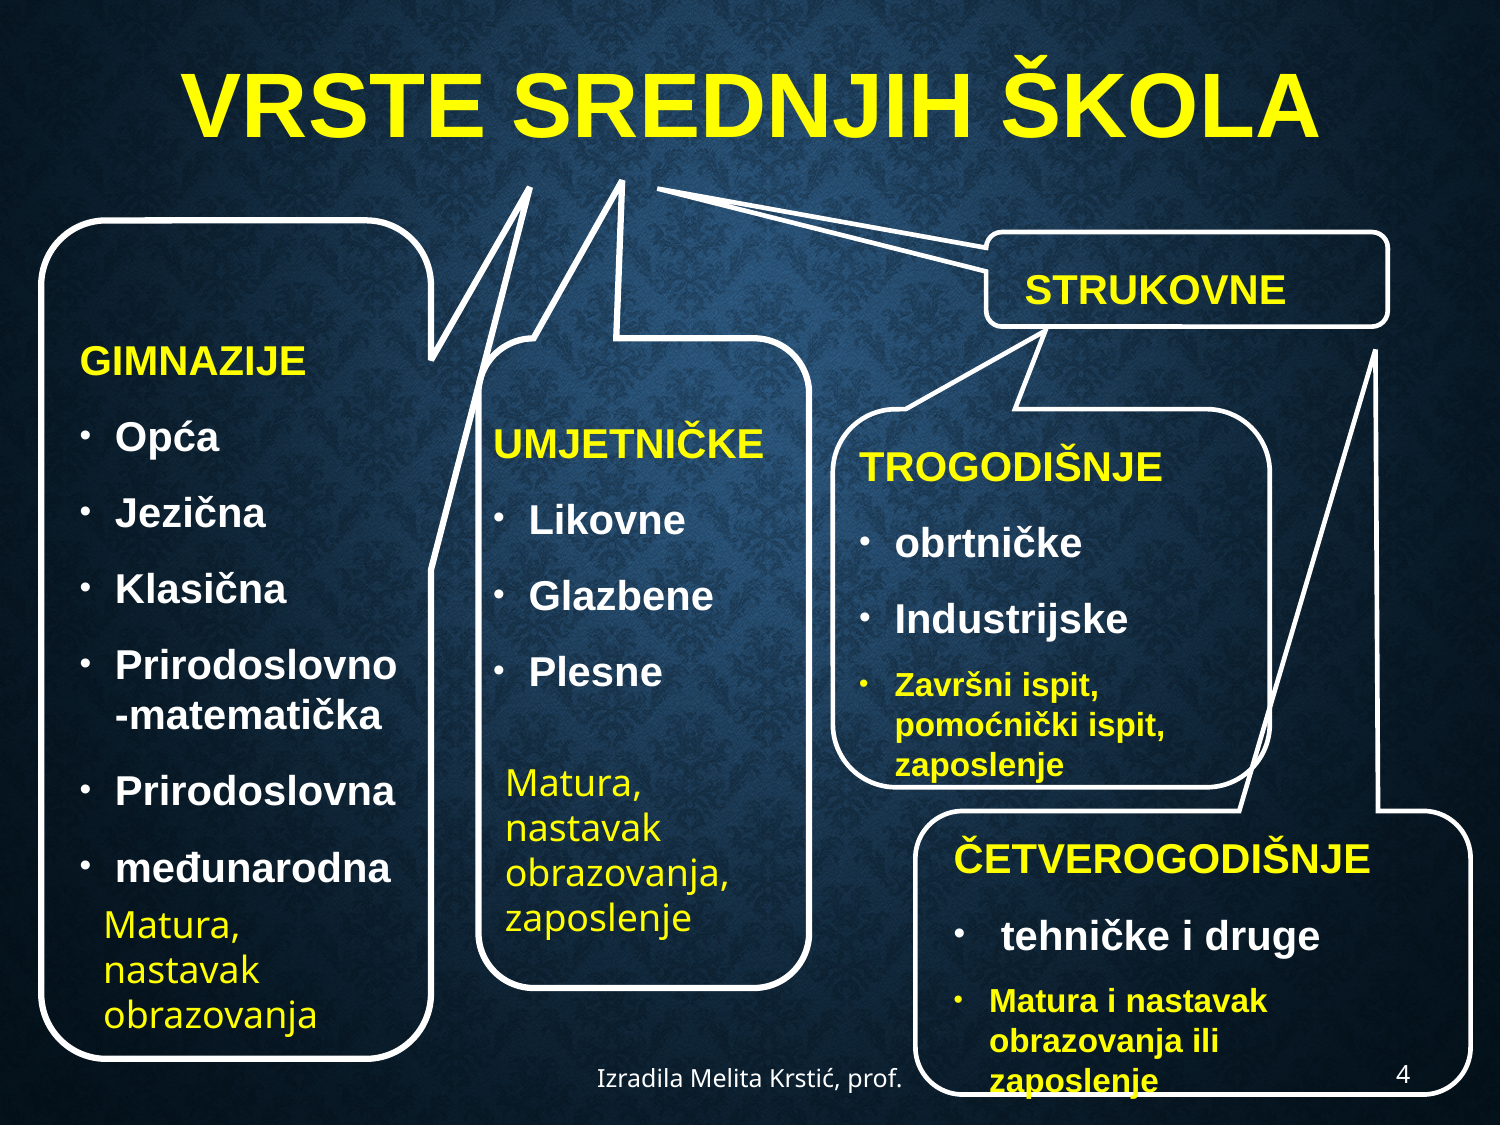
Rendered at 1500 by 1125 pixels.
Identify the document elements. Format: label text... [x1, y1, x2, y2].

text_box TROGODIŠNJE obrtničke Industrijske Završni ispit, pomoćnički ispit, zaposlenje [844, 432, 1294, 791]
text_box 4 [1412, 1095, 1425, 1100]
text_box [915, 349, 1471, 1095]
text_box UMJETNIČKE Likovne Glazbene Plesne [478, 408, 786, 779]
text_box STRUKOVNE [1009, 255, 1341, 321]
text_box [832, 436, 844, 760]
text_box [497, 187, 530, 243]
text_box [617, 243, 1415, 981]
text_box VRSTE SREDNJIH ŠKOLA [76, 30, 1427, 171]
text_box [41, 220, 431, 1059]
text_box [478, 180, 810, 988]
text_box [657, 188, 1388, 327]
text_box GIMNAZIJE Opća Jezična Klasična Prirodoslovno-matematička Prirodoslovna međunarodna [64, 326, 420, 974]
text_box Izradila Melita Krstić, prof. [512, 1024, 988, 1100]
text_box Matura, nastavak obrazovanja, zaposlenje [490, 751, 798, 947]
text_box [847, 330, 1256, 432]
text_box ČETVEROGODIŠNJE tehničke i druge Matura i nastavak obrazovanja ili zaposlenje [939, 824, 1412, 1125]
text_box [64, 243, 586, 981]
text_box Matura, nastavak obrazovanja [88, 893, 372, 1044]
